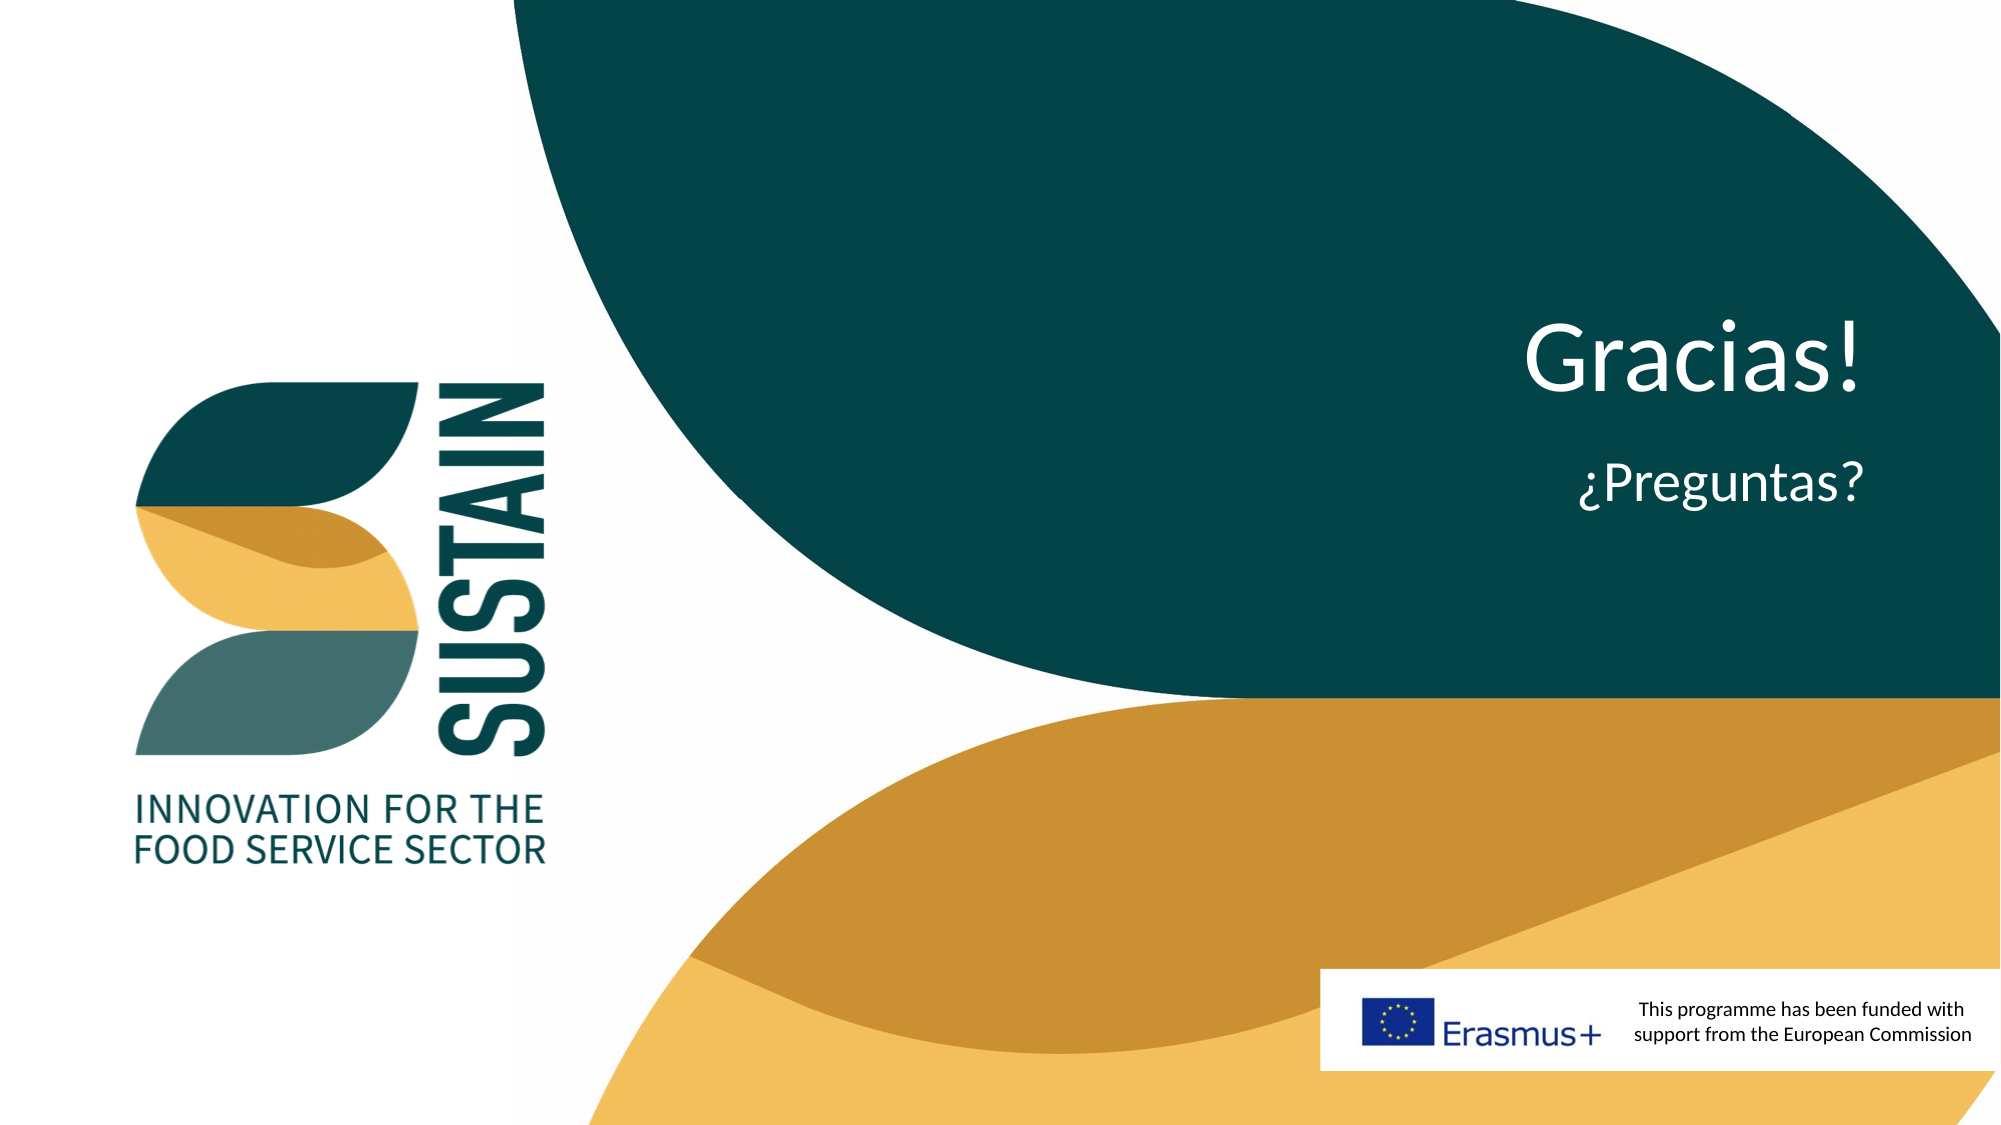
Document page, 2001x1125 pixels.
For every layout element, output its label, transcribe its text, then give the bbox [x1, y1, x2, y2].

picture [1348, 984, 1615, 1060]
list ¿Preguntas? [1357, 427, 1882, 543]
picture [76, 0, 2001, 1125]
list Gracias! [1357, 289, 1882, 427]
